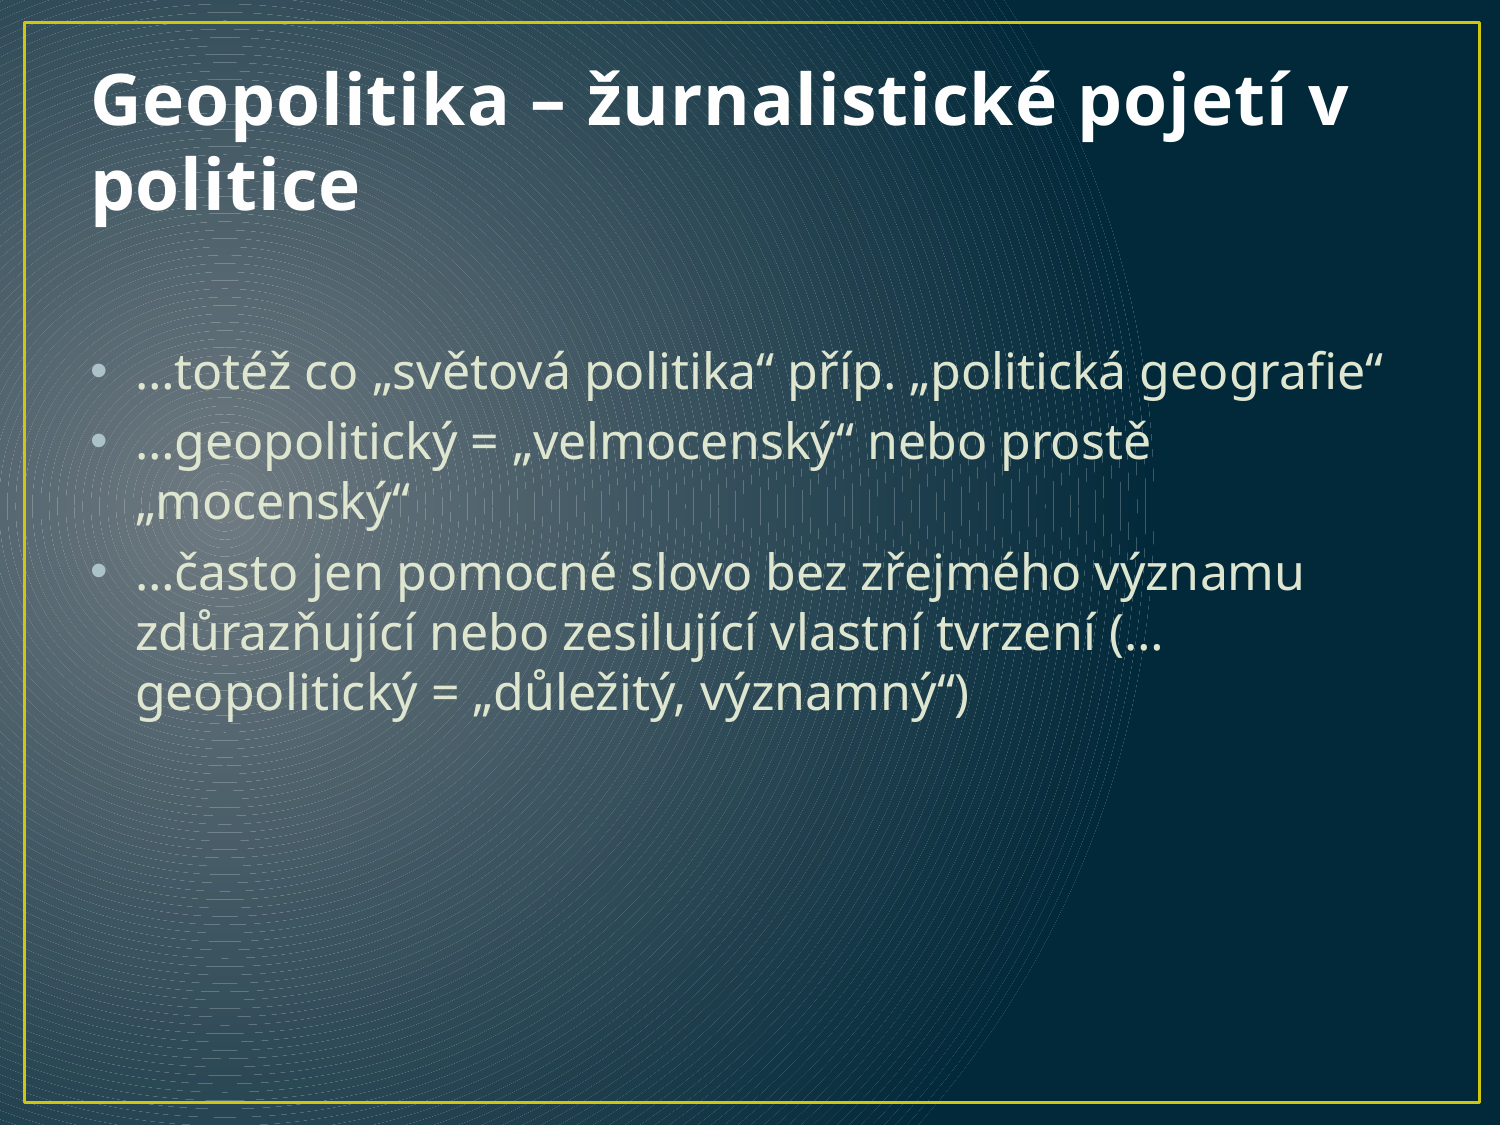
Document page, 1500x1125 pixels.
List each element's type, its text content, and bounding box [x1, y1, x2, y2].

title Geopolitika – žurnalistické pojetí v politice [75, 45, 1425, 233]
list …totéž co „světová politika“ příp. „politická geografie“ …geopolitický = „velmocenský“ nebo prostě „mocenský“ …často jen pomocné slovo bez zřejmého významu zdůrazňující nebo zesilující vlastní tvrzení (…geopolitický = „důležitý, významný“) [75, 262, 1425, 1005]
